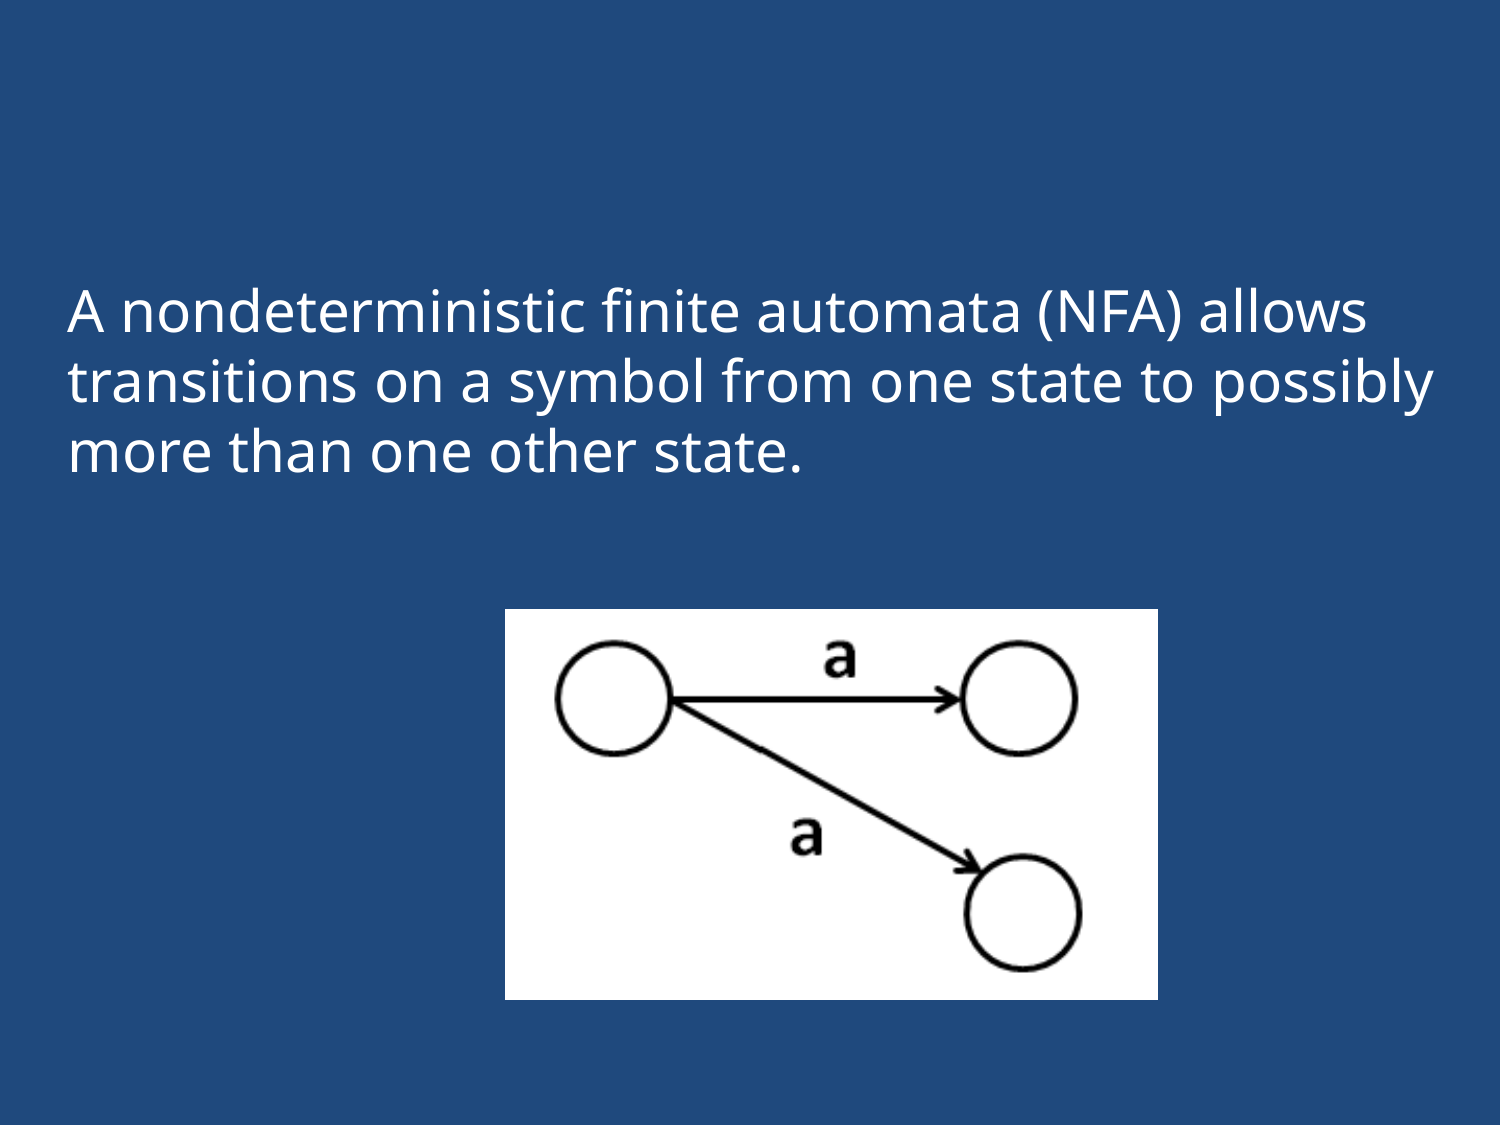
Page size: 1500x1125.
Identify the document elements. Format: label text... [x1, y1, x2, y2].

text_box A nondeterministic finite automata (NFA) allows transitions on a symbol from one state to possibly more than one other state. [53, 267, 1459, 492]
picture [505, 609, 1159, 1000]
